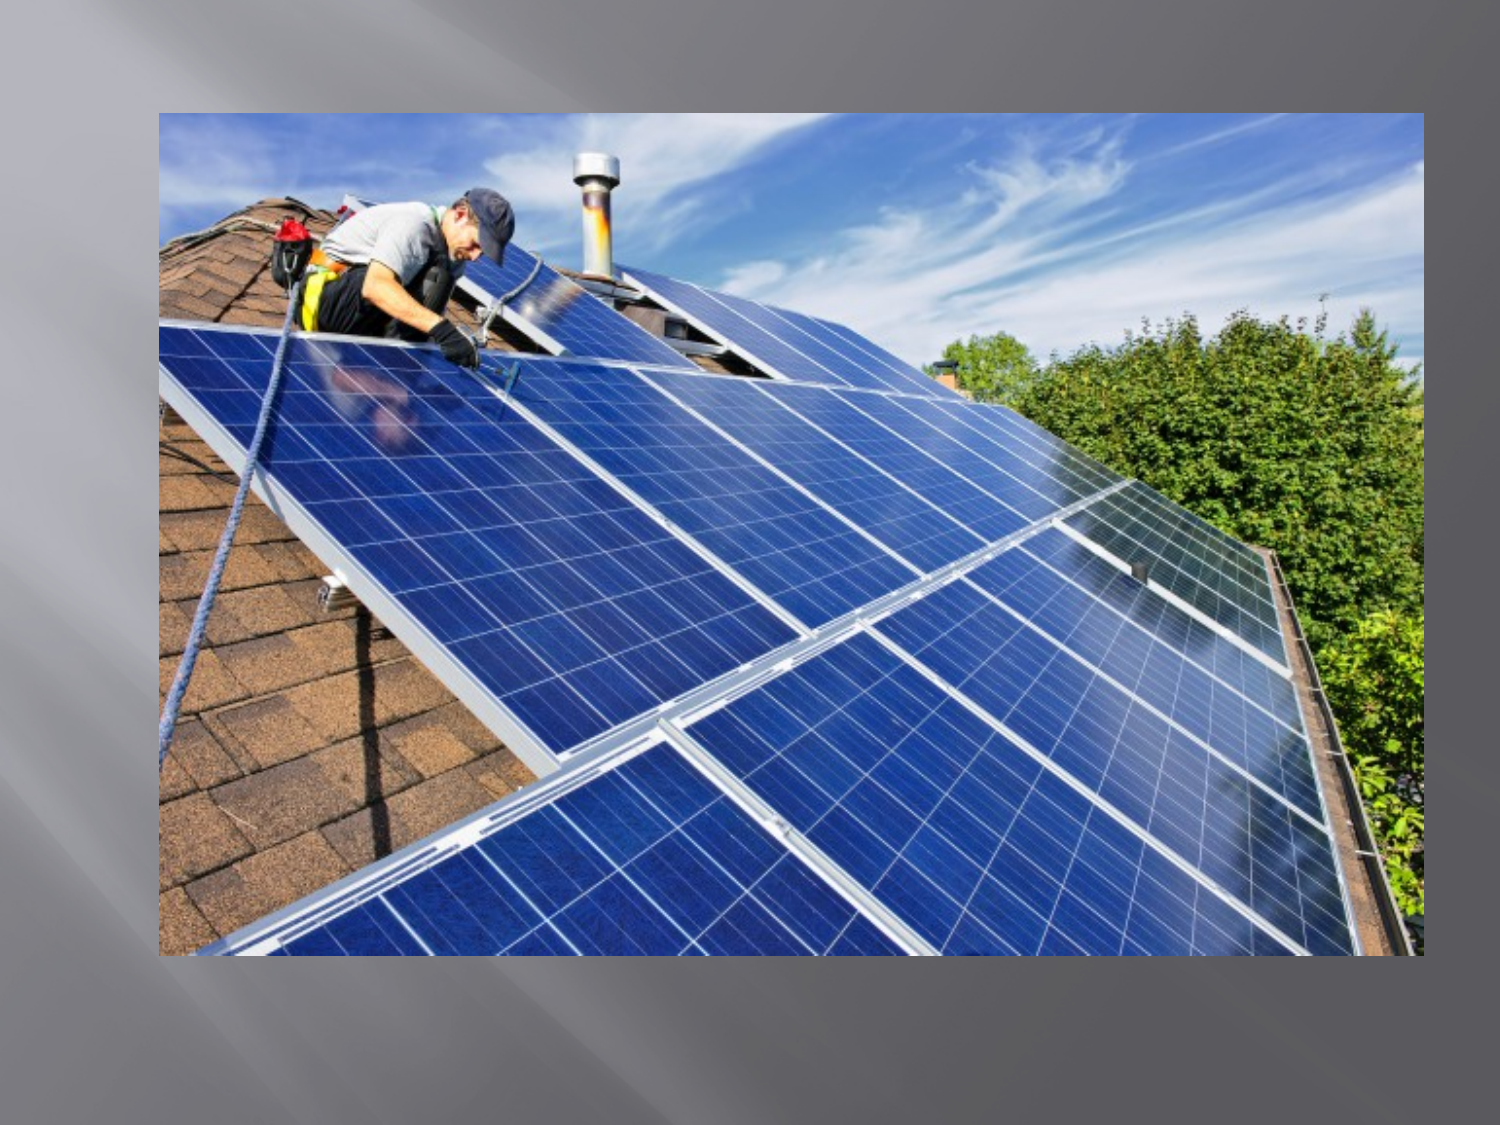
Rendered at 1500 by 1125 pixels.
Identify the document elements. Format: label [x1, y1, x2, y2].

picture [159, 113, 1424, 956]
